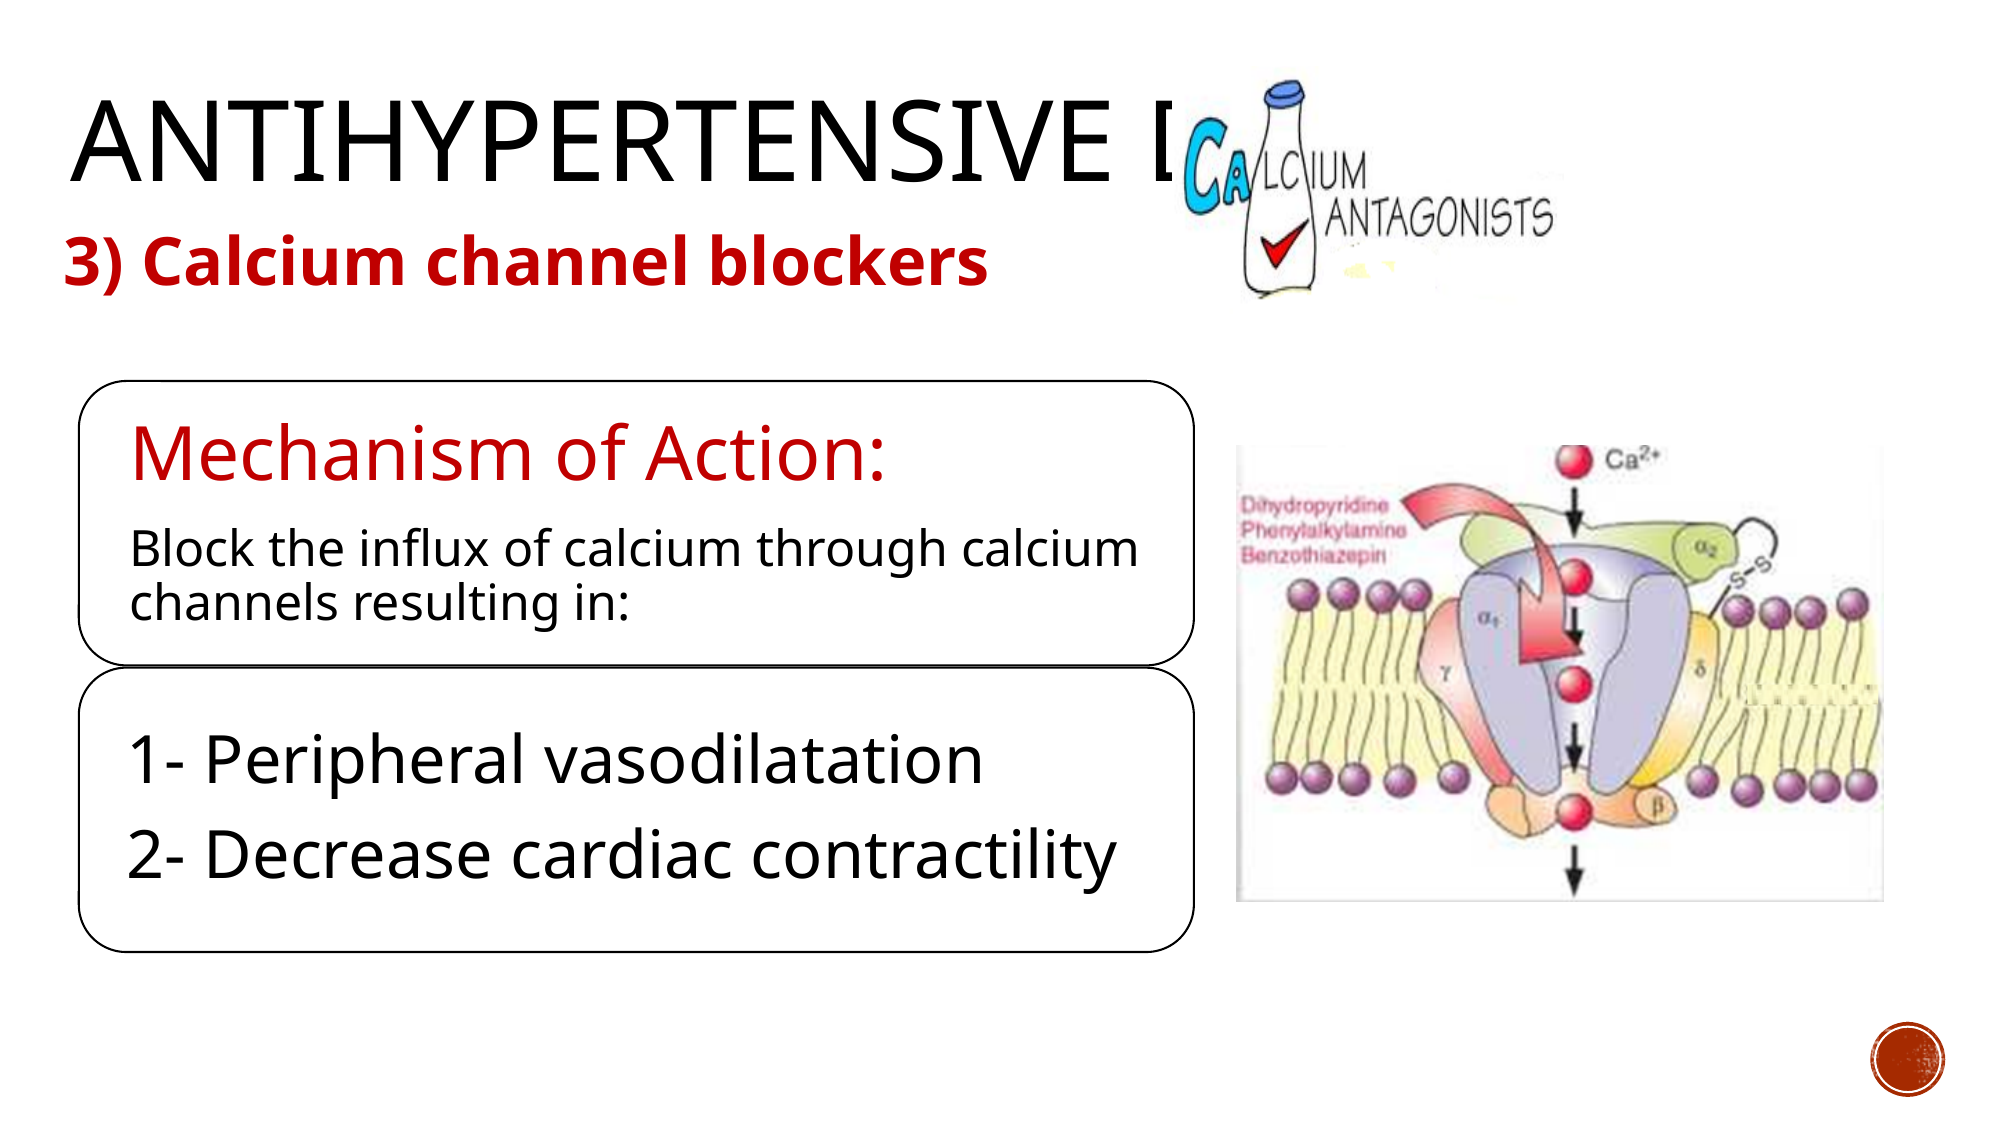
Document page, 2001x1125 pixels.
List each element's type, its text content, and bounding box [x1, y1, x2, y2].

list 3) Calcium channel blockers [48, 220, 1884, 886]
title Antihypertensive drugs [55, 13, 1706, 220]
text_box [79, 381, 1193, 950]
picture [1172, 66, 1564, 314]
picture [1236, 445, 1884, 902]
